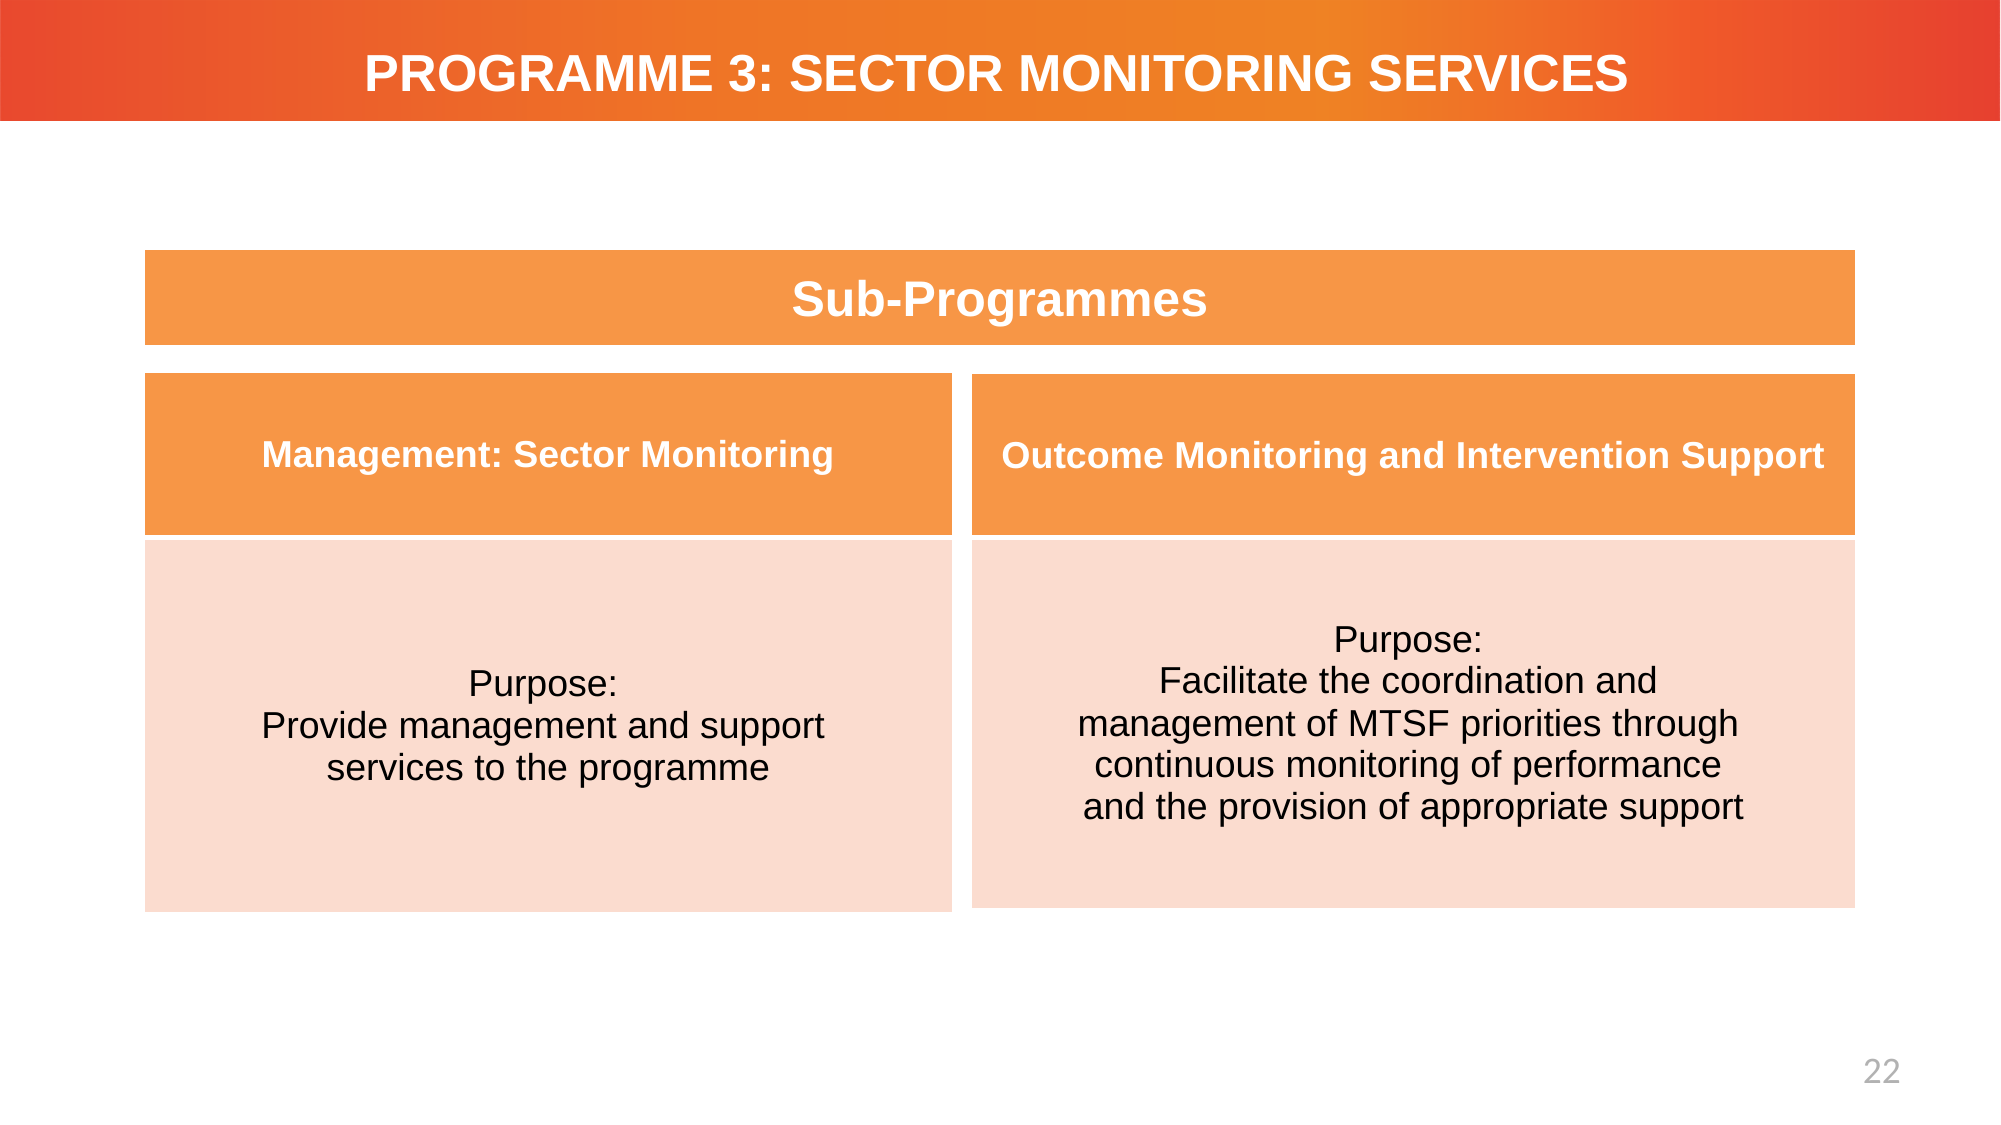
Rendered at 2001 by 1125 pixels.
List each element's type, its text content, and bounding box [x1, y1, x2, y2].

picture [0, 0, 2001, 121]
title PROGRAMME 3: SECTOR MONITORING SERVICES [362, 37, 1638, 228]
slide_number 22 [1440, 1046, 1901, 1103]
table_cell Purpose: Facilitate the coordination and management of MTSF priorities through continuous monitoring of performance and the provision of appropriate support [972, 540, 1855, 908]
table_header Management: Sector Monitoring [145, 373, 952, 535]
table_header Sub-Programmes [145, 250, 1855, 345]
table_cell Purpose: Provide management and support services to the programme [145, 540, 952, 912]
table_header Outcome Monitoring and Intervention Support [972, 374, 1855, 535]
